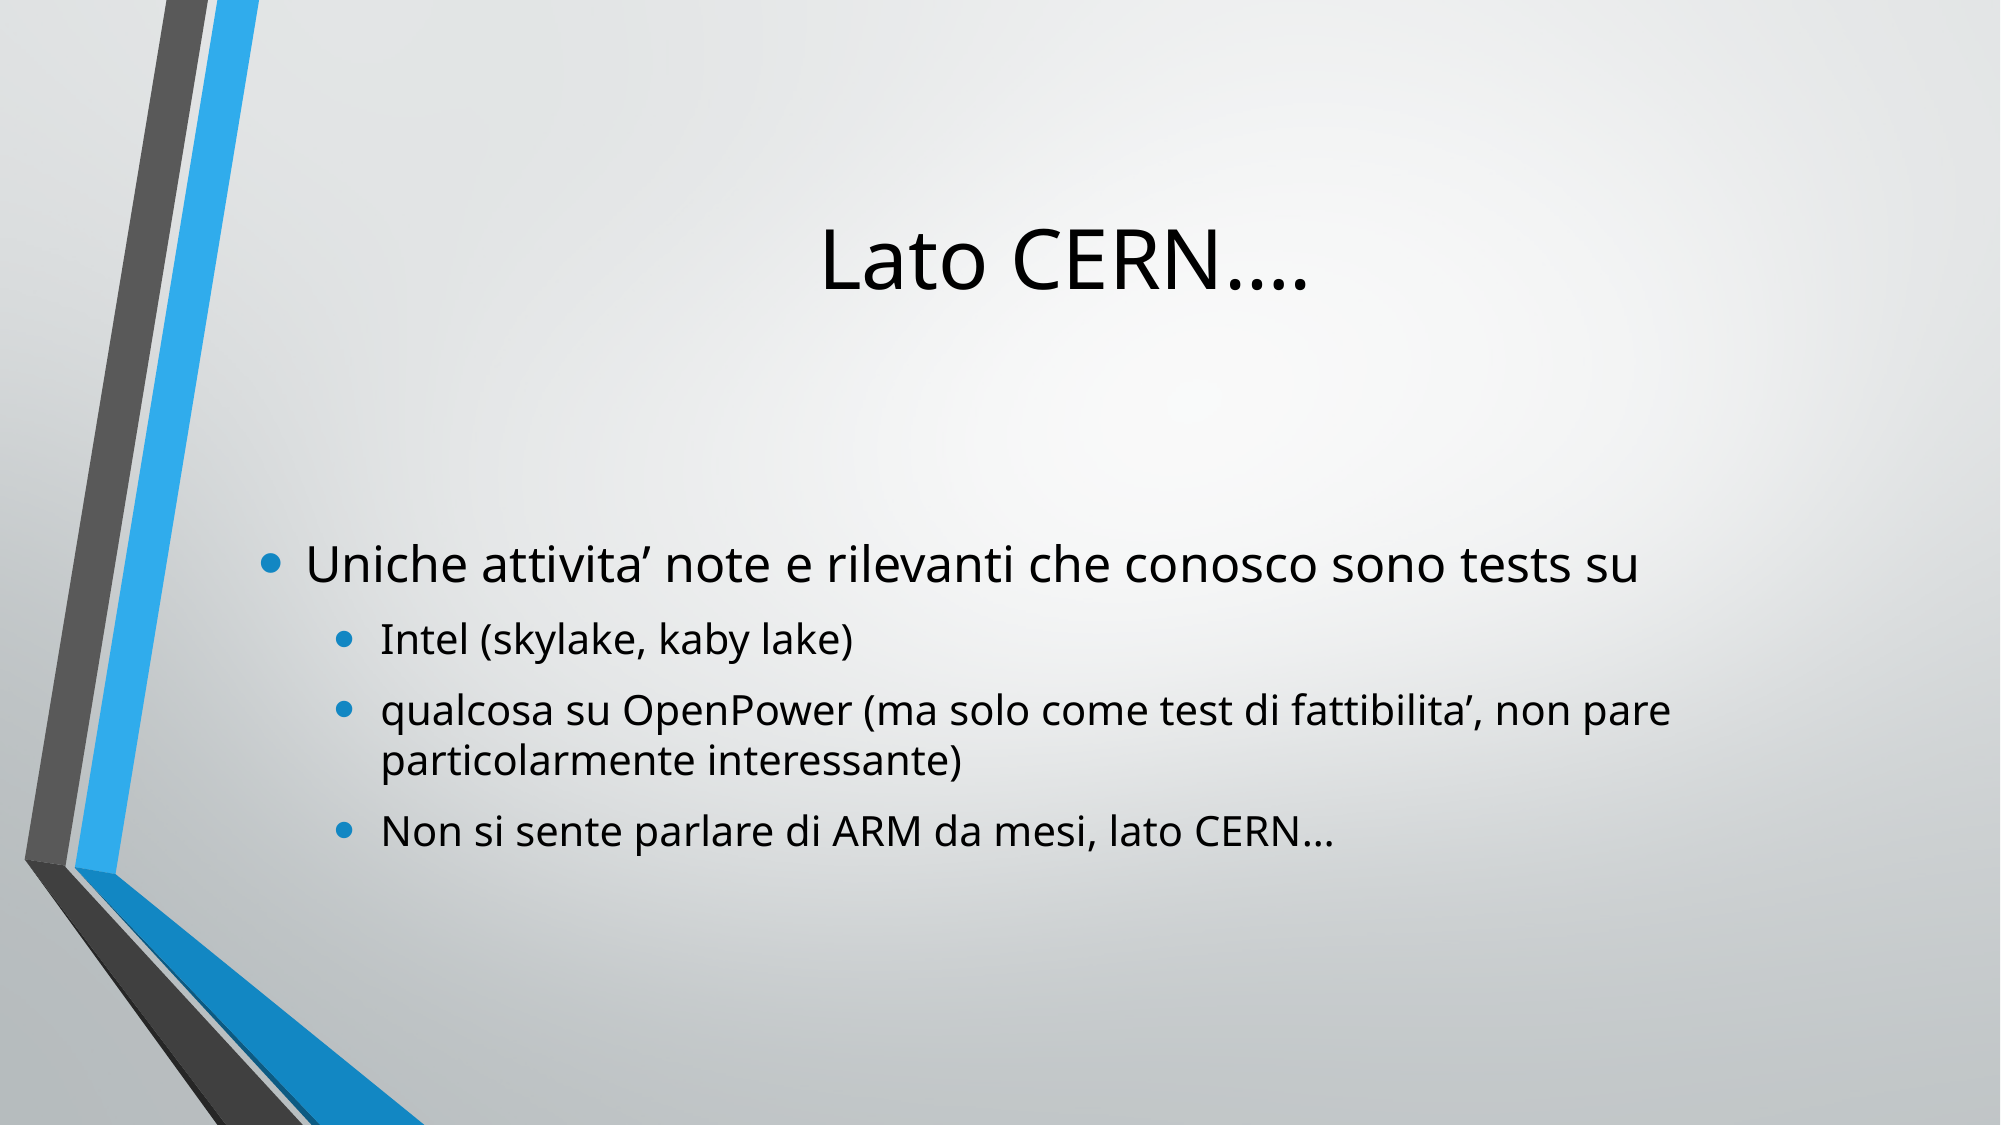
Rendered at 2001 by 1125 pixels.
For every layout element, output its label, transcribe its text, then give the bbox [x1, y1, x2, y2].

list Uniche attivita’ note e rilevanti che conosco sono tests su Intel (skylake, kaby lake) qualcosa su OpenPower (ma solo come test di fattibilita’, non pare particolarmente interessante) Non si sente parlare di ARM da mesi, lato CERN… [243, 437, 1887, 950]
title Lato CERN…. [243, 112, 1887, 400]
